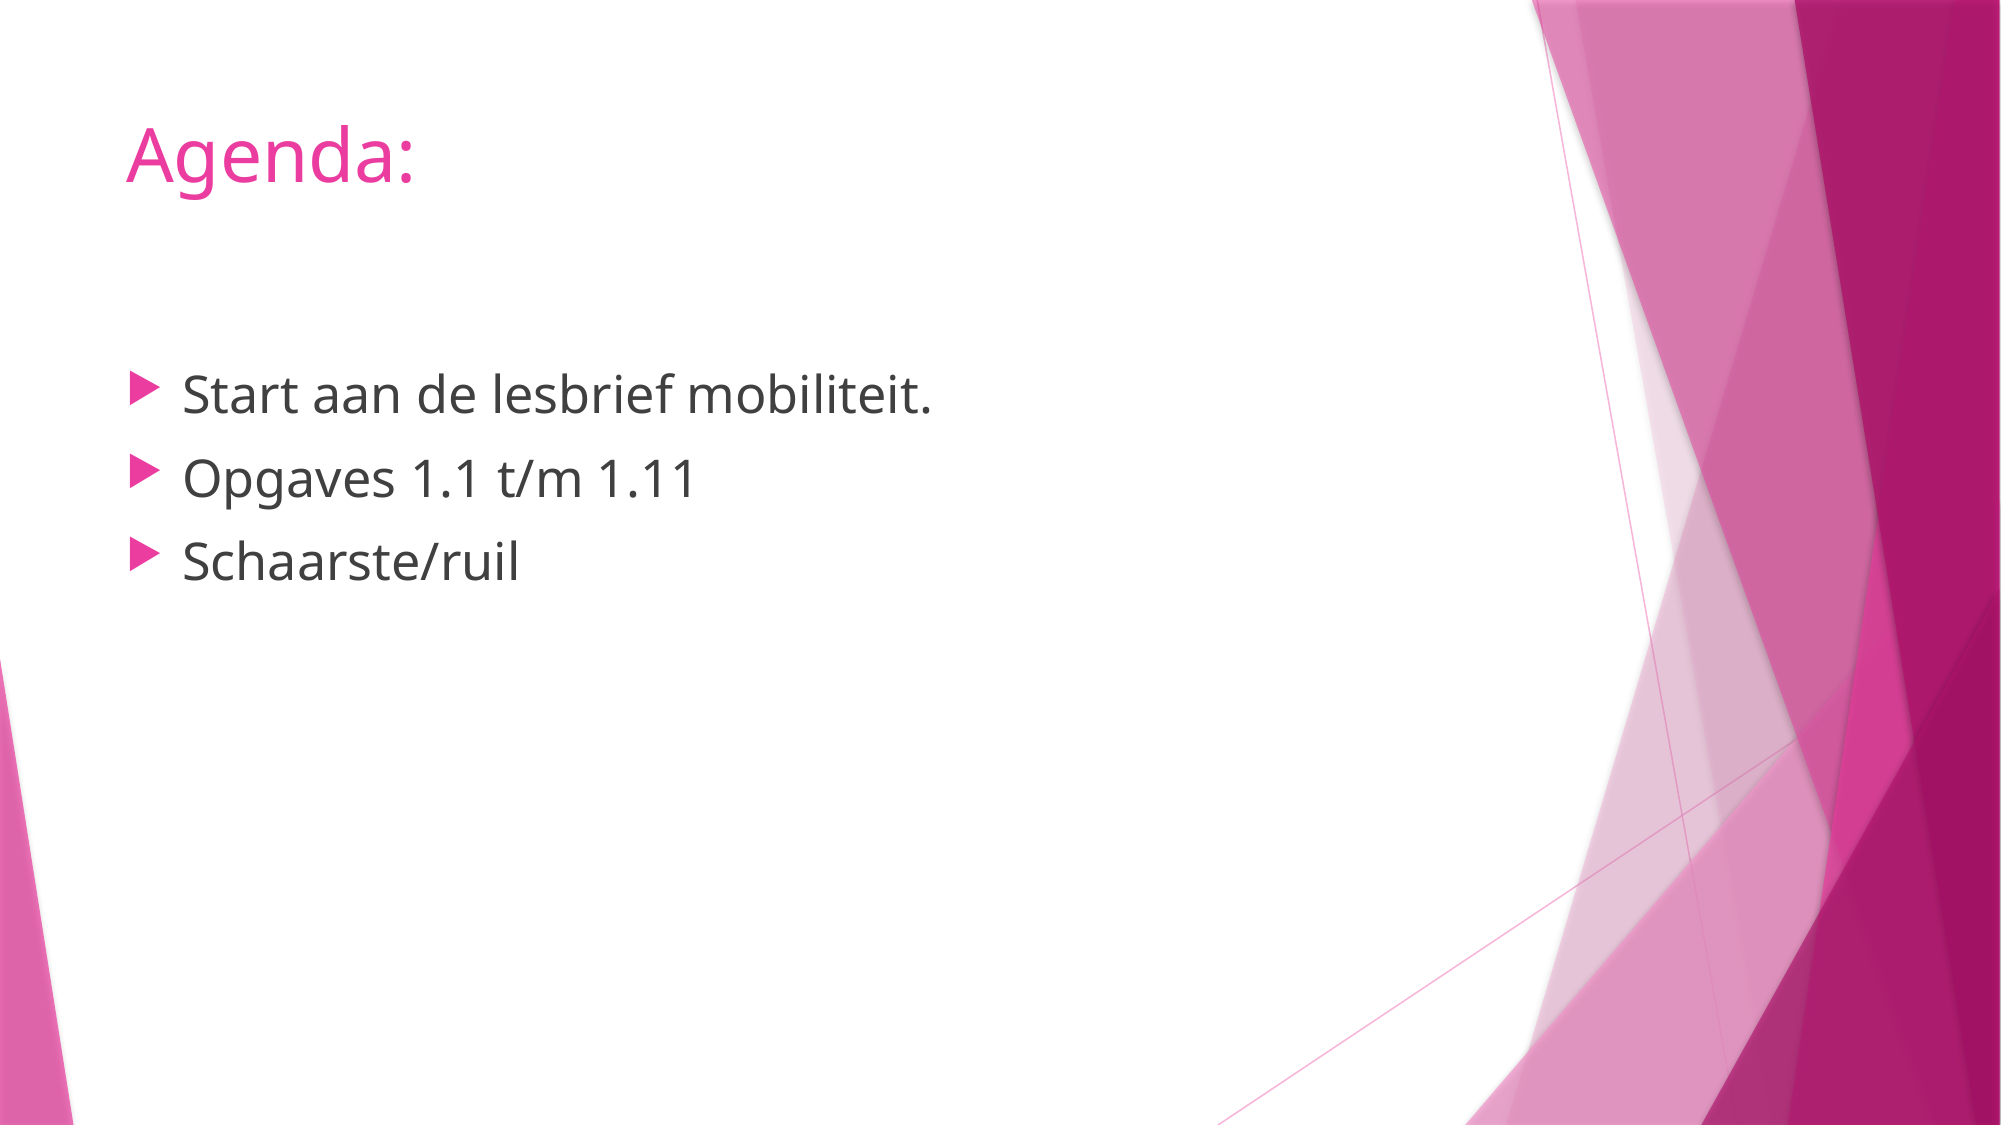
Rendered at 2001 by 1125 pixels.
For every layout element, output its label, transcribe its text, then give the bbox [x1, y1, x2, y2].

list Start aan de lesbrief mobiliteit. Opgaves 1.1 t/m 1.11 Schaarste/ruil [111, 354, 1522, 992]
title Agenda: [111, 99, 1522, 317]
